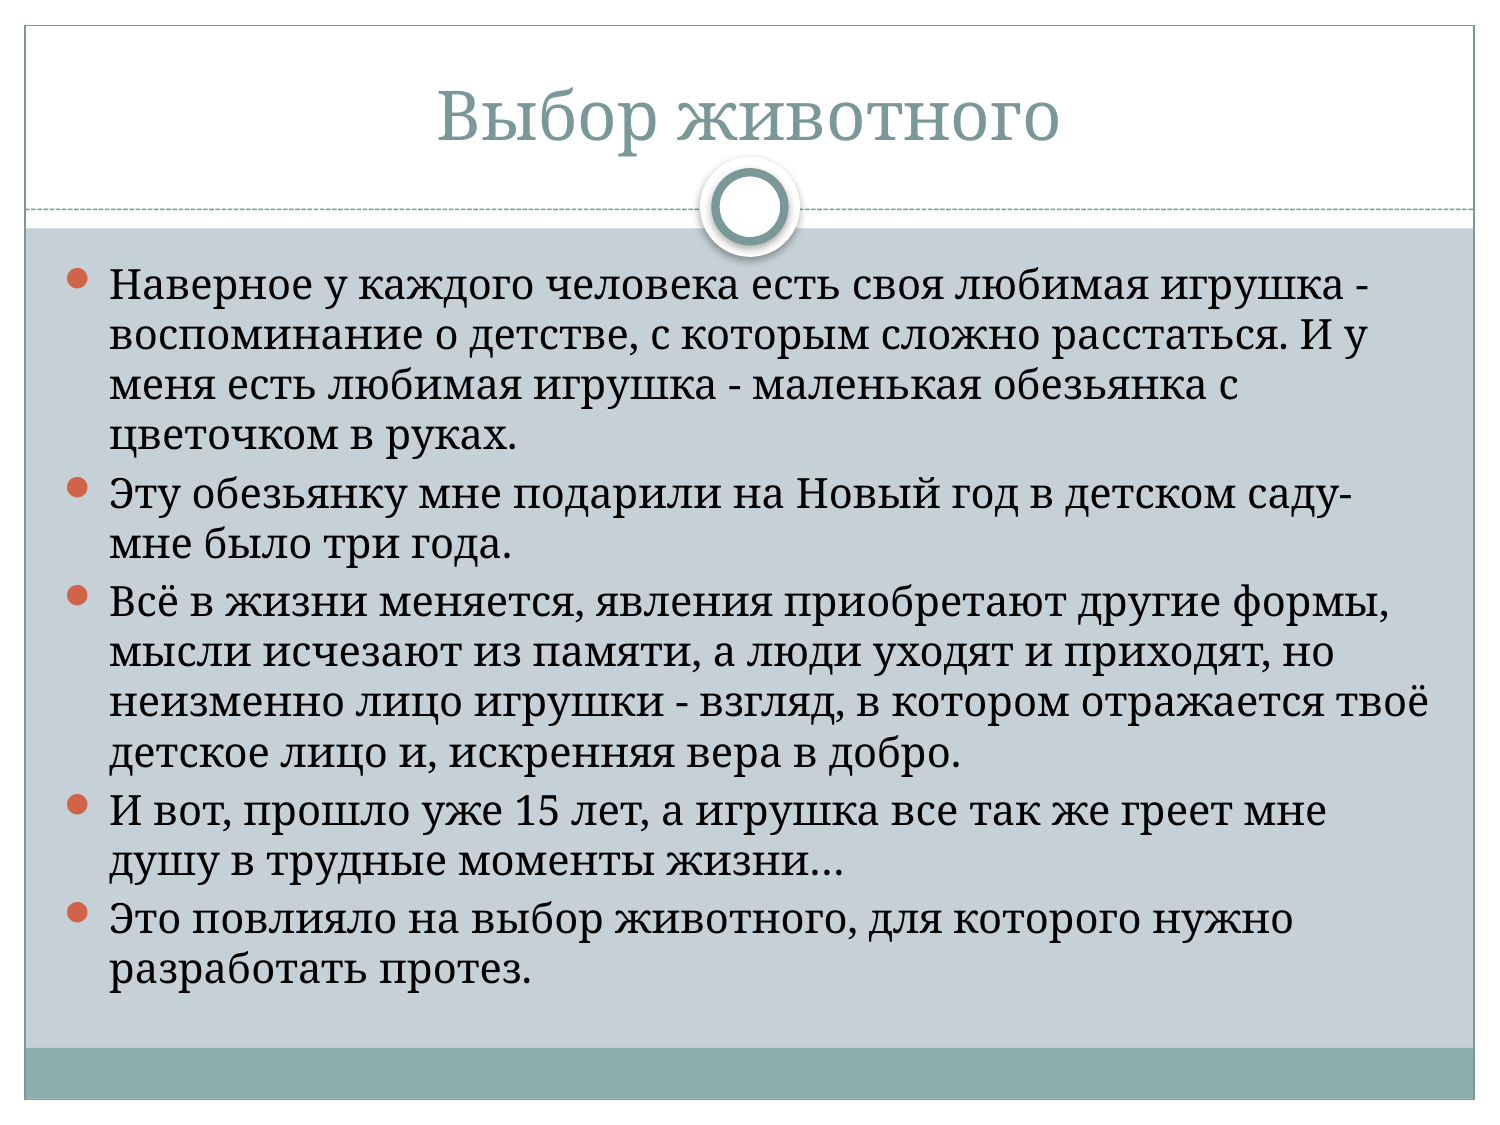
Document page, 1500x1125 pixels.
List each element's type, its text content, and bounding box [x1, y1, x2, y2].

title Выбор животного [49, 37, 1450, 162]
list Наверное у каждого человека есть своя любимая игрушка - воспоминание о детстве, с которым сложно расстаться. И у меня есть любимая игрушка - маленькая обезьянка с цветочком в руках. Эту обезьянку мне подарили на Новый год в детском саду- мне было три года. Всё в жизни меняется, явления приобретают другие формы, мысли исчезают из памяти, а люди уходят и приходят, но неизменно лицо игрушки - взгляд, в котором отражается твоё детское лицо и, искренняя вера в добро. И вот, прошло уже 15 лет, а игрушка все так же греет мне душу в трудные моменты жизни… Это повлияло на выбор животного, для которого нужно разработать протез. [49, 250, 1445, 1001]
